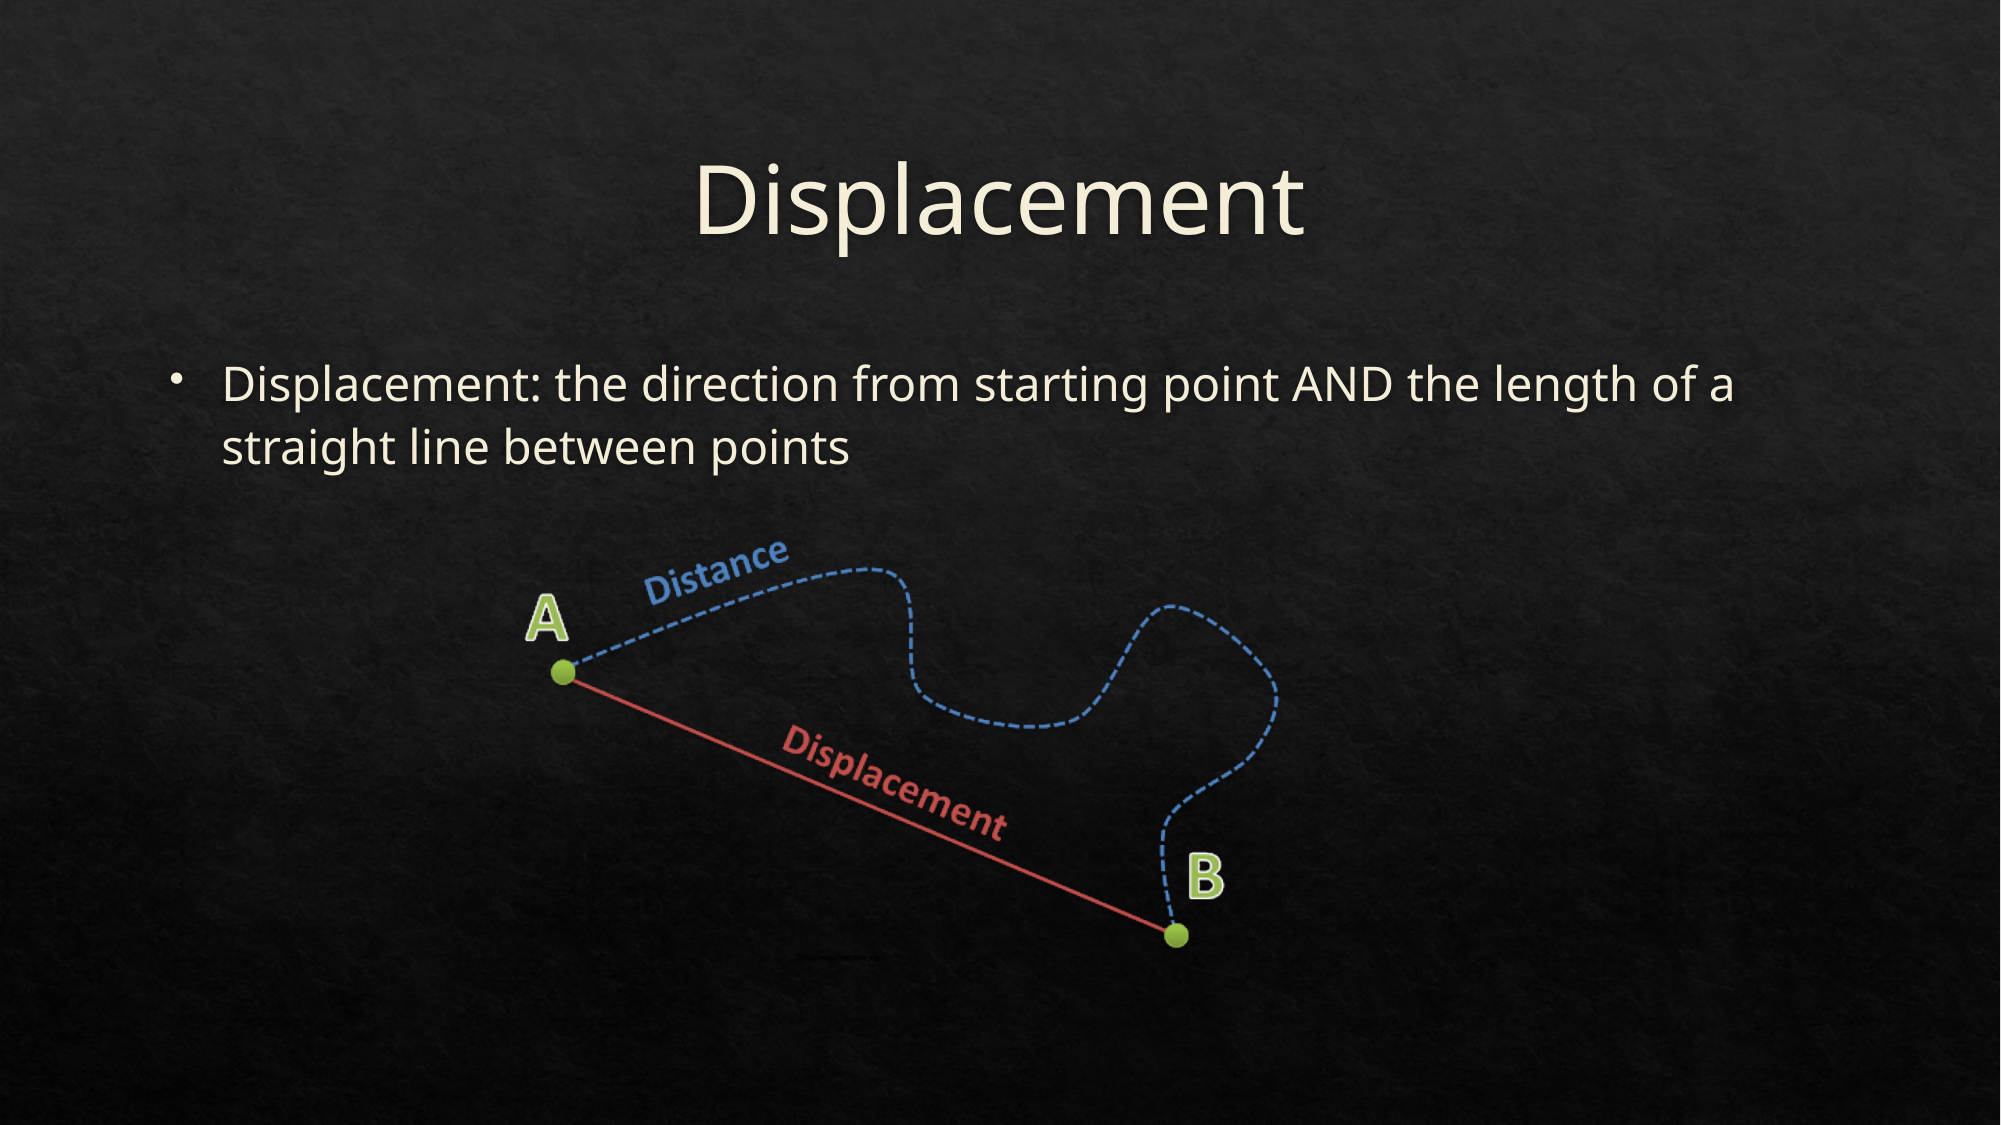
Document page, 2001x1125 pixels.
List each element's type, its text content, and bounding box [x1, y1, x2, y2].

title Displacement [149, 99, 1849, 307]
list Displacement: the direction from starting point AND the length of a straight line between points [149, 340, 1849, 950]
picture [482, 501, 1283, 968]
